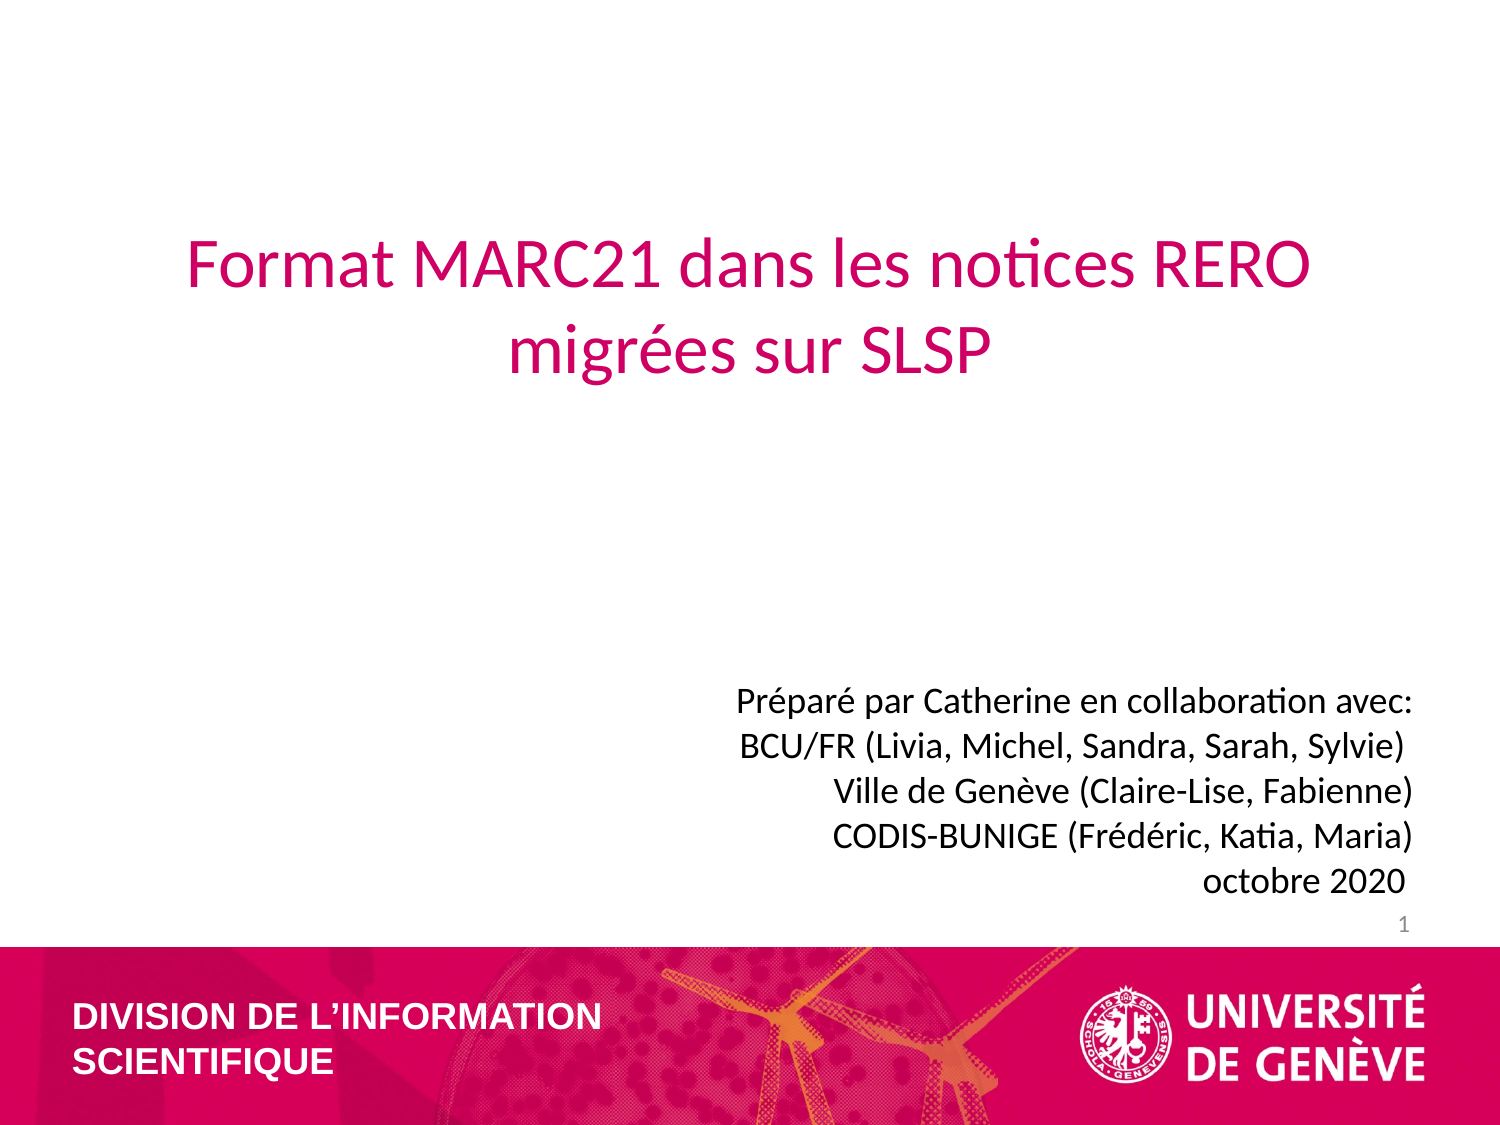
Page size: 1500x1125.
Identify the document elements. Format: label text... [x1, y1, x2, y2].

picture [0, 947, 1500, 1125]
text_box Préparé par Catherine en collaboration avec: BCU/FR (Livia, Michel, Sandra, Sarah, Sylvie) Ville de Genève (Claire-Lise, Fabienne) CODIS-BUNIGE (Frédéric, Katia, Maria) octobre 2020 [186, 668, 1429, 909]
slide_number 1 [1074, 909, 1425, 953]
title Format MARC21 dans les notices RERO migrées sur SLSP [75, 208, 1425, 396]
